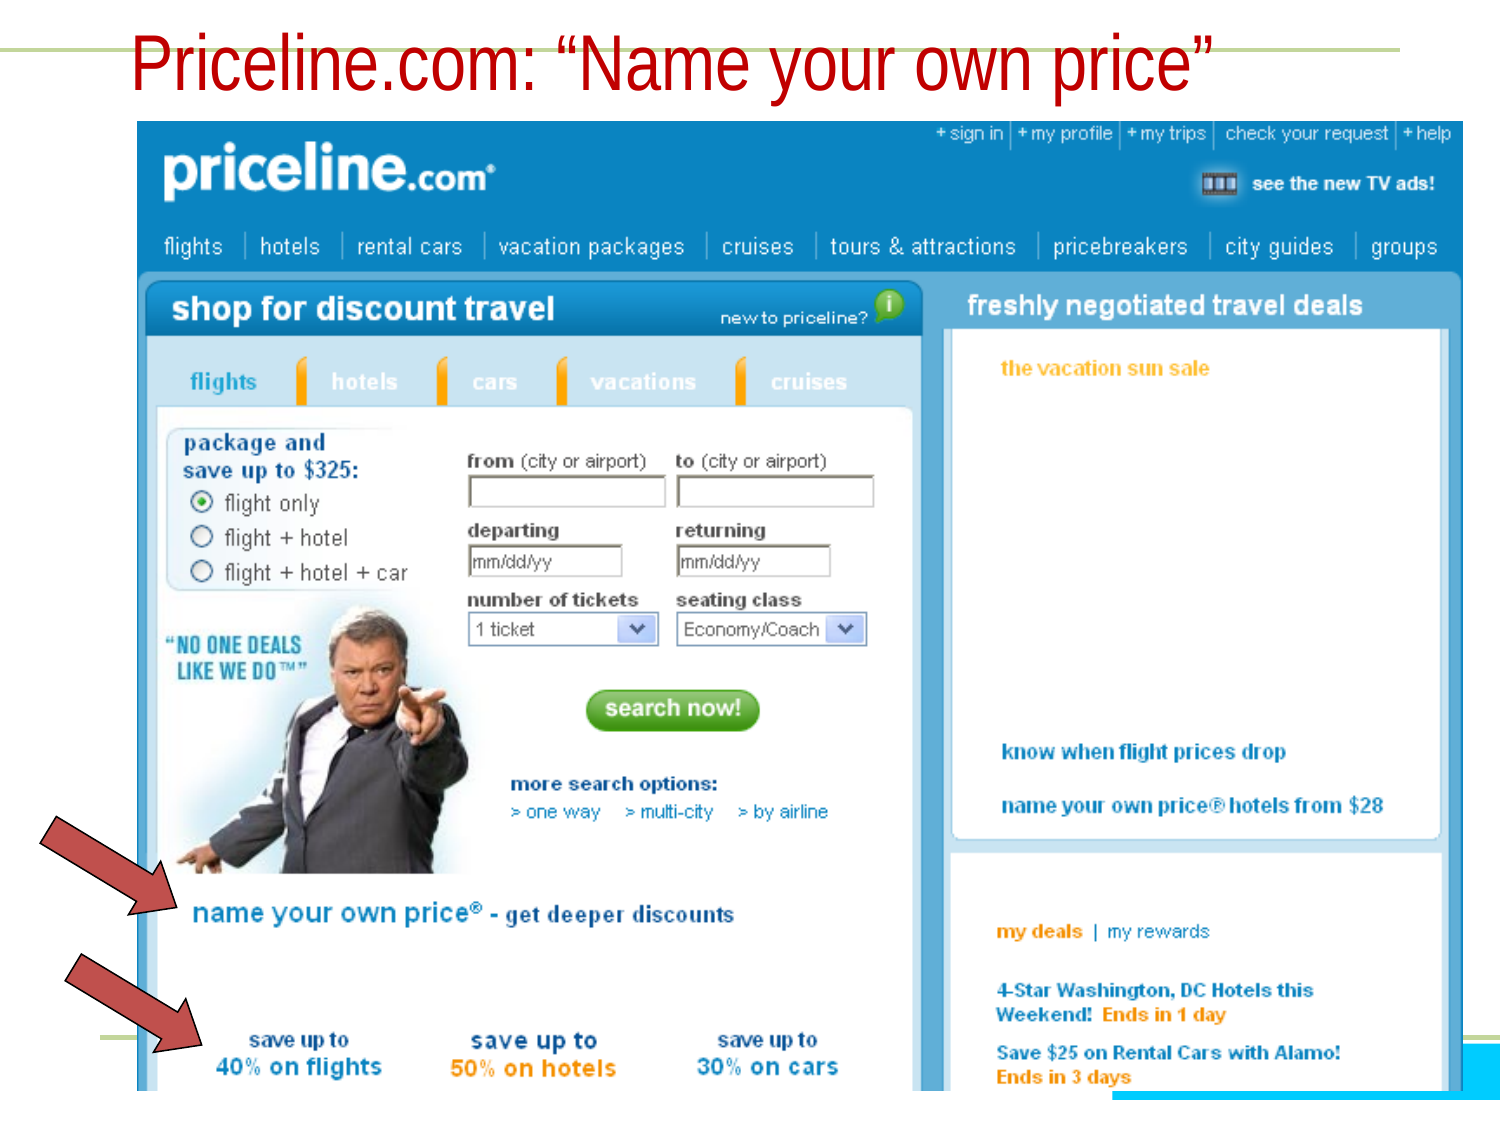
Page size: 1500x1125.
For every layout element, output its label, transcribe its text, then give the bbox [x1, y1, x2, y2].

picture [1137, 244, 1143, 254]
picture [1253, 180, 1284, 190]
picture [590, 242, 596, 259]
picture [512, 242, 518, 254]
picture [991, 129, 1003, 139]
picture [1156, 130, 1162, 141]
picture [1243, 239, 1247, 254]
picture [1375, 126, 1388, 140]
picture [651, 242, 659, 259]
picture [389, 239, 393, 254]
picture [305, 142, 317, 190]
picture [744, 242, 751, 254]
picture [1032, 129, 1042, 139]
picture [1373, 242, 1377, 252]
picture [205, 239, 209, 254]
picture [1284, 242, 1291, 254]
picture [1170, 126, 1193, 143]
picture [1333, 129, 1344, 140]
picture [1373, 242, 1381, 259]
picture [1171, 242, 1176, 254]
picture [1396, 176, 1434, 190]
picture [951, 129, 983, 143]
picture [736, 242, 740, 254]
picture [1345, 129, 1372, 143]
picture [937, 128, 945, 136]
picture [1392, 242, 1398, 252]
picture [994, 242, 1003, 254]
picture [1147, 237, 1154, 254]
picture [224, 156, 235, 190]
picture [1079, 242, 1087, 252]
picture [1104, 237, 1112, 254]
picture [1043, 130, 1055, 141]
picture [723, 242, 732, 252]
picture [571, 242, 577, 254]
picture [293, 242, 301, 252]
picture [1289, 176, 1318, 190]
picture [1288, 129, 1299, 140]
picture [1439, 126, 1450, 143]
picture [1416, 242, 1424, 259]
picture [359, 242, 364, 254]
picture [1300, 130, 1311, 140]
picture [1425, 129, 1436, 139]
picture [1191, 161, 1249, 206]
picture [366, 244, 374, 252]
picture [408, 183, 416, 191]
picture [1406, 242, 1412, 254]
text_box [65, 954, 131, 1021]
picture [168, 237, 173, 254]
picture [913, 244, 921, 254]
picture [184, 242, 190, 257]
picture [831, 239, 836, 254]
picture [1324, 180, 1361, 190]
text_box [40, 816, 131, 899]
picture [321, 142, 333, 153]
picture [267, 154, 301, 192]
picture [1418, 126, 1424, 139]
picture [854, 242, 860, 254]
picture [939, 242, 943, 254]
picture [534, 242, 543, 254]
picture [984, 242, 990, 252]
picture [382, 242, 386, 254]
picture [1248, 129, 1259, 140]
picture [1097, 126, 1101, 139]
picture [1270, 242, 1278, 259]
picture [1091, 242, 1100, 252]
picture [946, 244, 954, 254]
picture [1234, 126, 1245, 139]
picture [1366, 176, 1391, 190]
picture [545, 239, 549, 254]
picture [1123, 242, 1131, 252]
picture [784, 242, 793, 252]
picture [1312, 244, 1320, 252]
picture [453, 242, 459, 249]
picture [1404, 128, 1412, 136]
picture [626, 237, 633, 254]
picture [1116, 242, 1120, 254]
picture [1301, 237, 1308, 254]
picture [446, 242, 450, 254]
picture [486, 164, 496, 174]
picture [1142, 129, 1154, 139]
picture [892, 239, 904, 254]
picture [238, 154, 267, 192]
picture [262, 237, 268, 254]
picture [137, 272, 1461, 1091]
picture [772, 242, 780, 252]
picture [201, 156, 221, 190]
picture [1253, 246, 1258, 257]
picture [651, 242, 655, 252]
picture [213, 242, 221, 252]
picture [1090, 128, 1094, 139]
picture [338, 154, 407, 192]
picture [1104, 129, 1112, 140]
picture [1069, 130, 1077, 139]
picture [321, 156, 333, 190]
picture [1071, 242, 1075, 254]
picture [1019, 128, 1027, 136]
picture [1055, 242, 1063, 259]
picture [923, 239, 935, 254]
picture [663, 242, 671, 252]
picture [1385, 242, 1389, 254]
picture [501, 246, 506, 254]
picture [638, 242, 647, 254]
picture [224, 142, 235, 153]
picture [165, 154, 197, 202]
title Priceline.com: “Name your own price” [115, 15, 1500, 103]
picture [559, 242, 565, 252]
picture [1079, 129, 1088, 140]
picture [1178, 242, 1186, 252]
picture [310, 242, 319, 252]
picture [1194, 131, 1205, 140]
picture [1062, 130, 1068, 143]
picture [968, 239, 973, 254]
picture [418, 170, 485, 191]
picture [285, 239, 289, 254]
picture [1260, 126, 1273, 140]
picture [397, 242, 405, 254]
picture [1300, 242, 1304, 252]
picture [1159, 242, 1167, 252]
picture [1128, 128, 1136, 136]
picture [165, 239, 169, 254]
picture [1006, 242, 1015, 252]
picture [434, 244, 442, 254]
picture [198, 242, 202, 254]
picture [840, 242, 846, 252]
picture [421, 242, 430, 252]
picture [604, 242, 610, 254]
